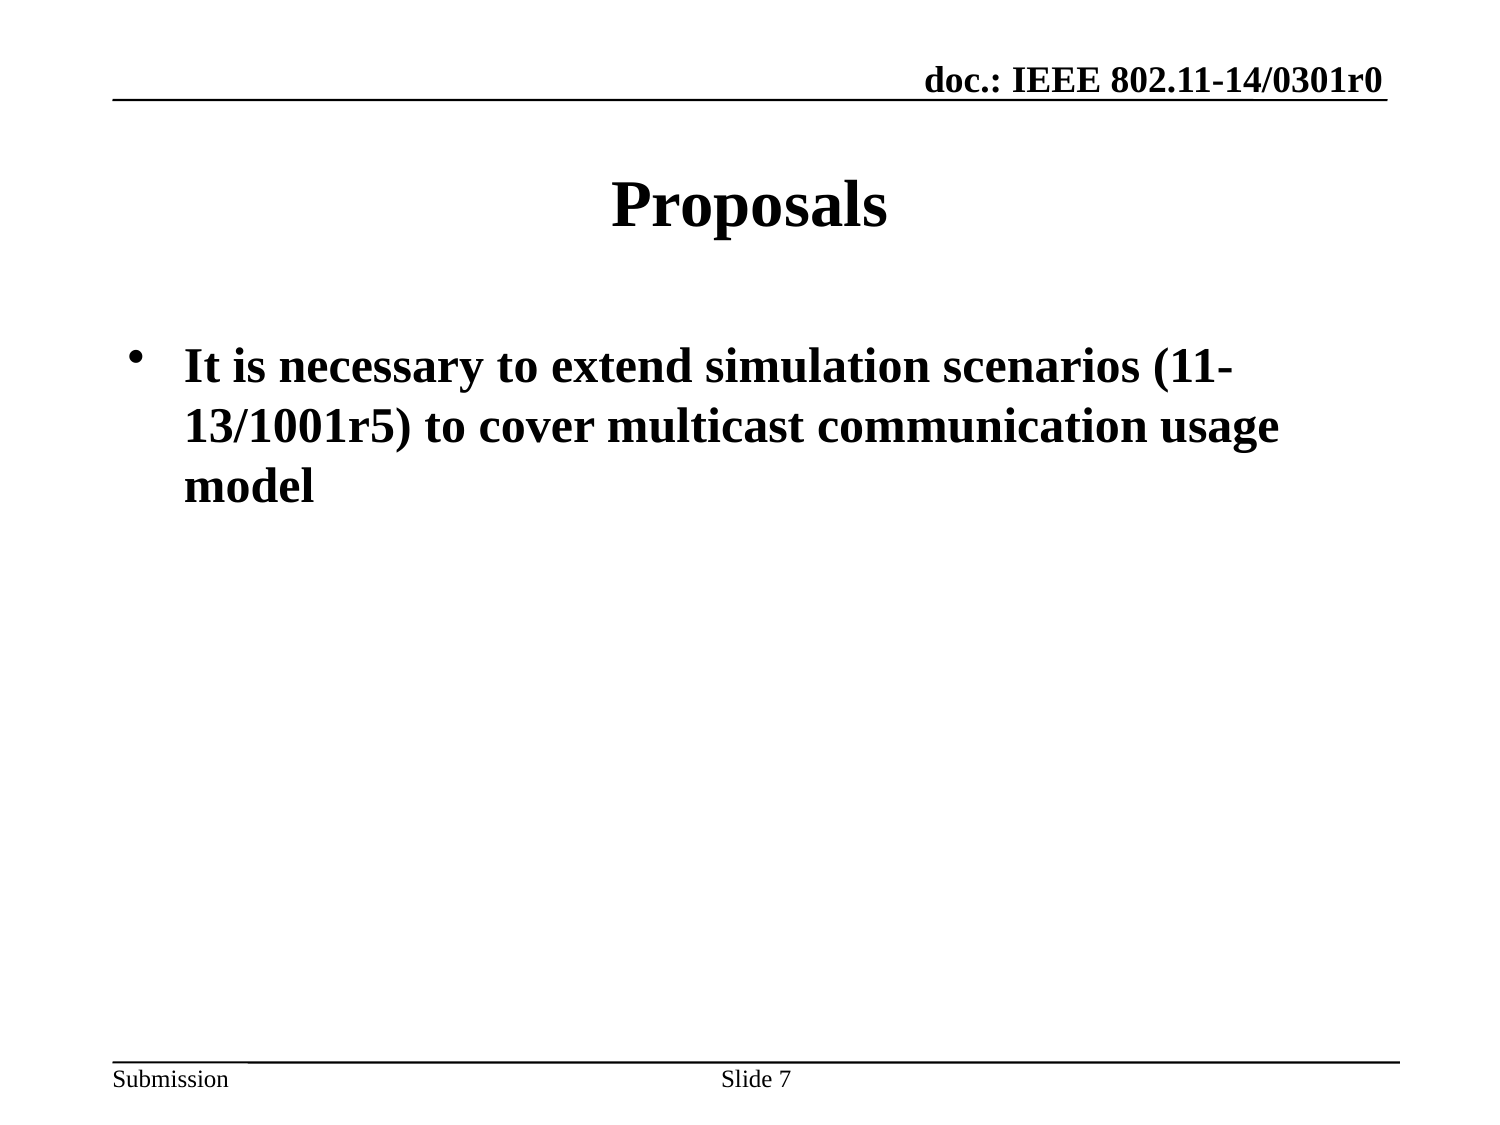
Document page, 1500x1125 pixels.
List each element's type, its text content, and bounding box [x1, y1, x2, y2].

title Proposals [112, 112, 1388, 288]
slide_number Slide 7 [712, 1061, 800, 1093]
list It is necessary to extend simulation scenarios (11-13/1001r5) to cover multicast communication usage model [112, 324, 1388, 1001]
